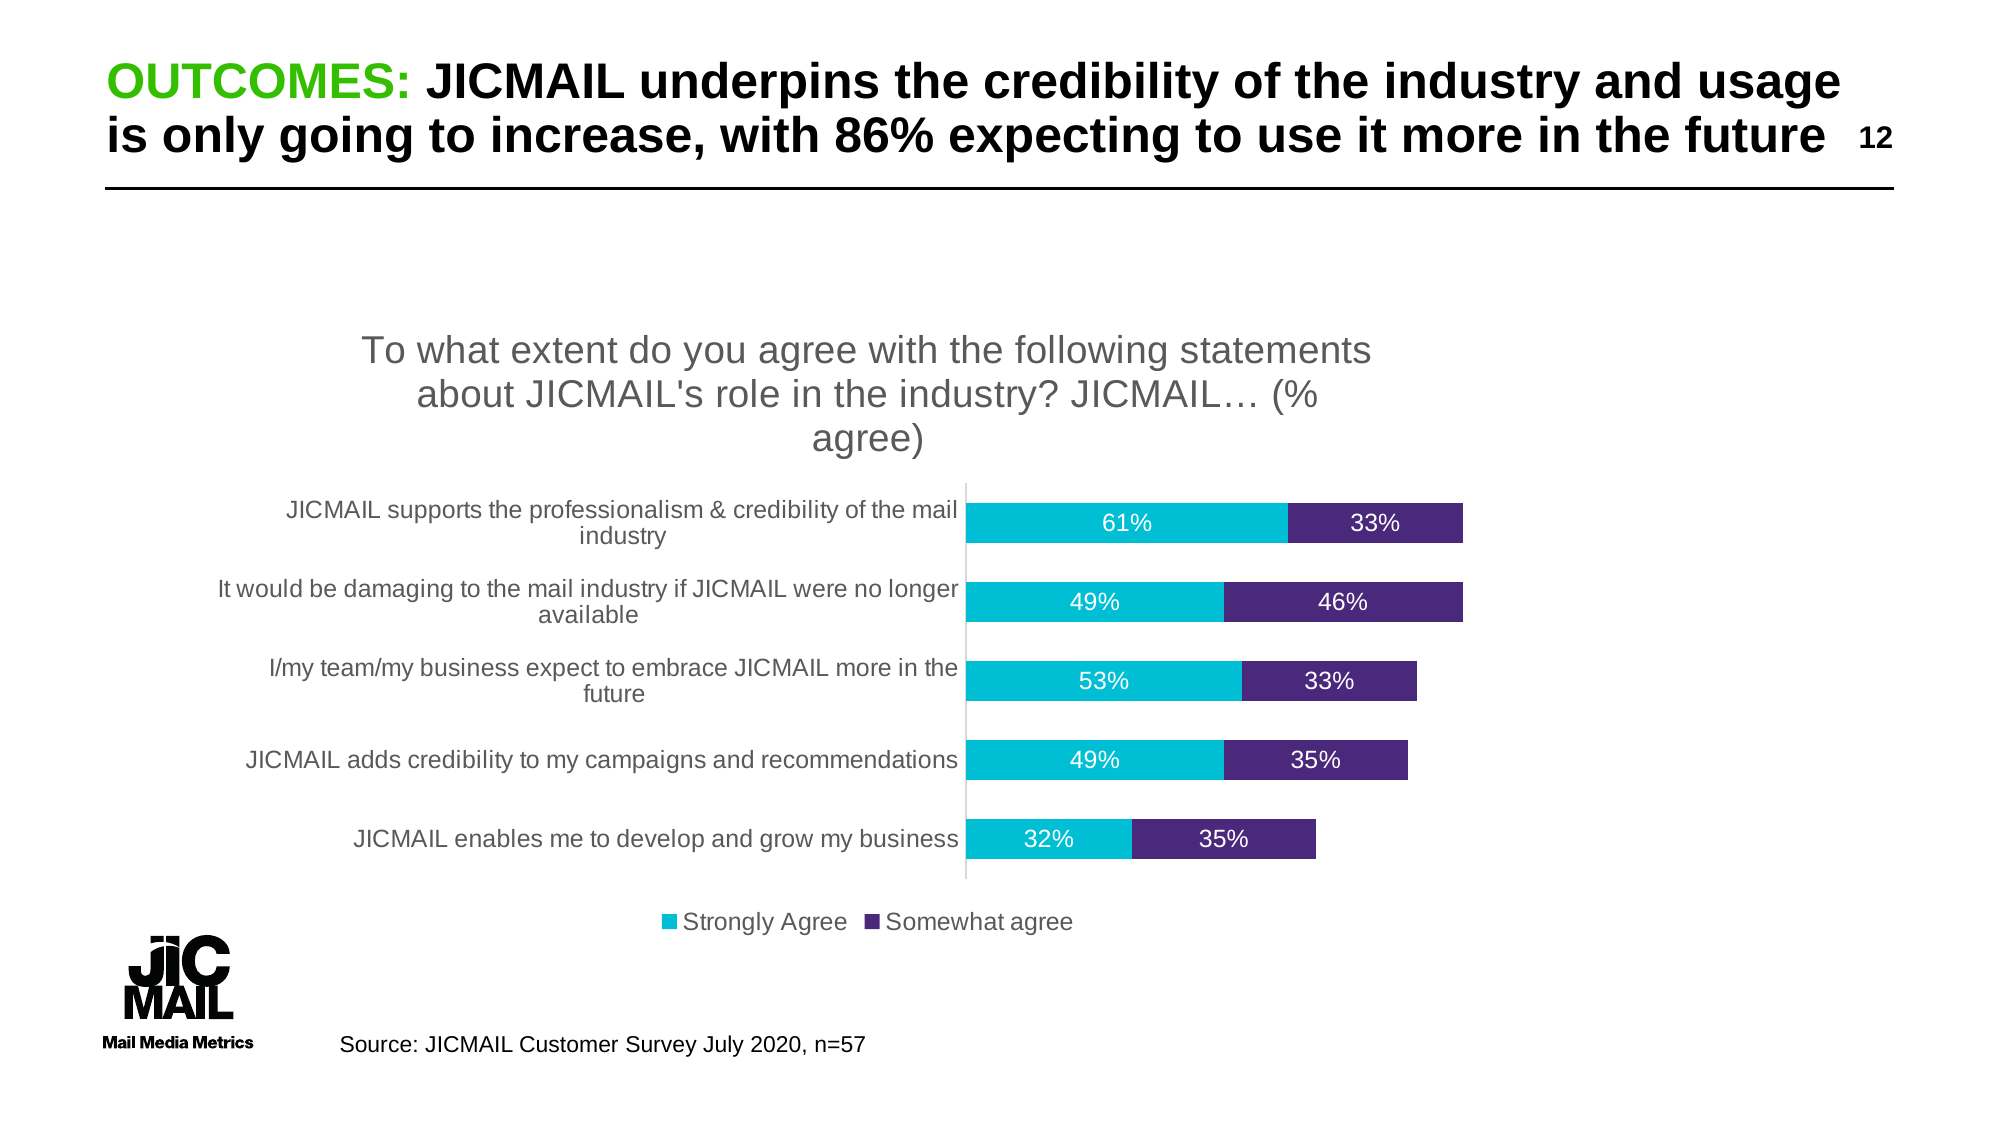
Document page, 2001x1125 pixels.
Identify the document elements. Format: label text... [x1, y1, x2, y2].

chart [217, 294, 1517, 941]
text_box Source: JICMAIL Customer Survey July 2020, n=57 [324, 1022, 1472, 1065]
slide_number 12 [1761, 91, 1894, 182]
title OUTCOMES: JICMAIL underpins the credibility of the industry and usage is only going to increase, with 86% expecting to use it more in the future [106, 65, 1854, 155]
